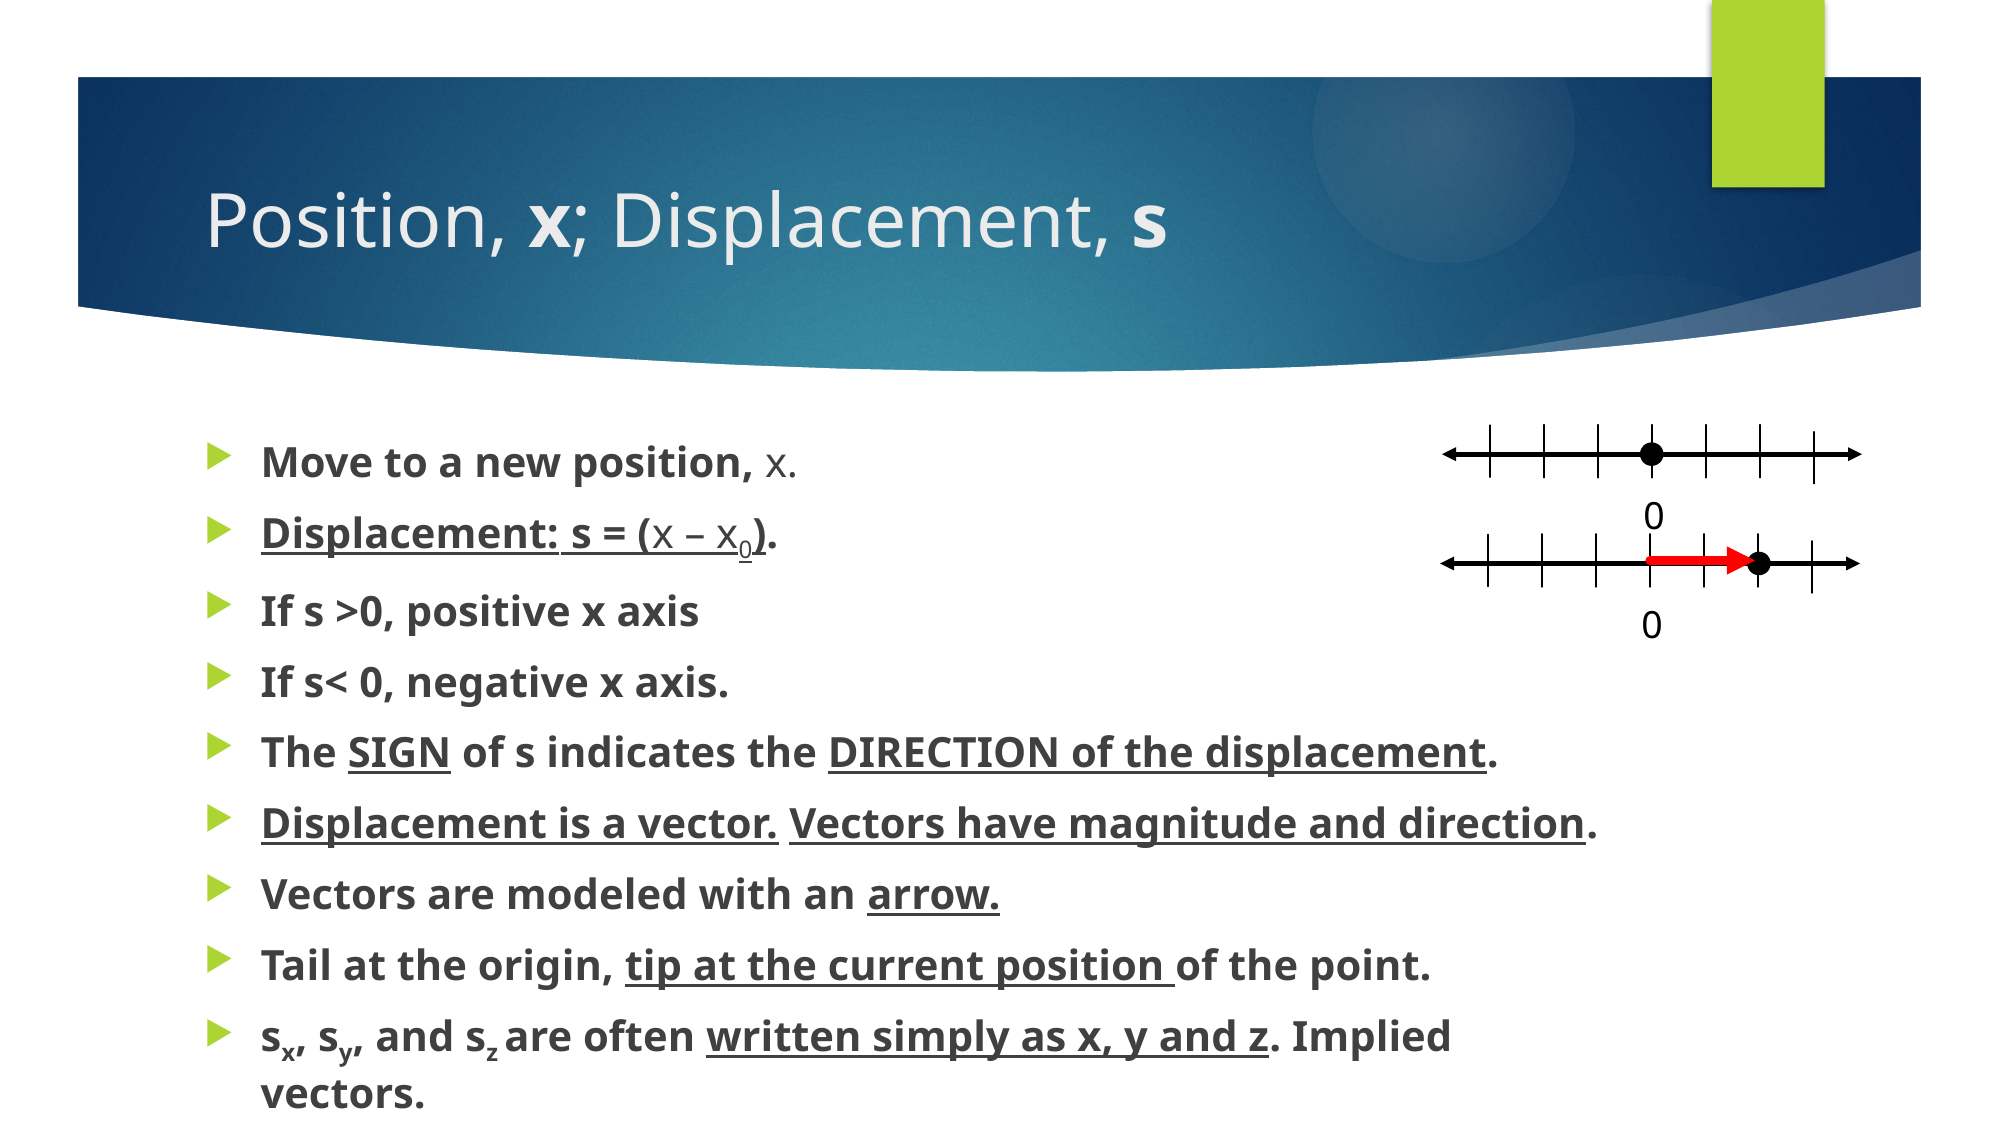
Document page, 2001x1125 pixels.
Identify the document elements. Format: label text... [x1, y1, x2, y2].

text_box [1439, 553, 1861, 655]
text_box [1441, 424, 1863, 546]
list Move to a new position, x. Displacement: s = (x – x0). If s >0, positive x axis If s< 0, negative x axis. The SIGN of s indicates the DIRECTION of the displacement. Displacement is a vector. Vectors have magnitude and direction. Vectors are modeled with an arrow. Tail at the origin, tip at the current position of the point. sx, sy, and sz are often written simply as x, y and z. Implied vectors. [189, 428, 1624, 988]
title Position, x; Displacement, s [189, 159, 1627, 276]
